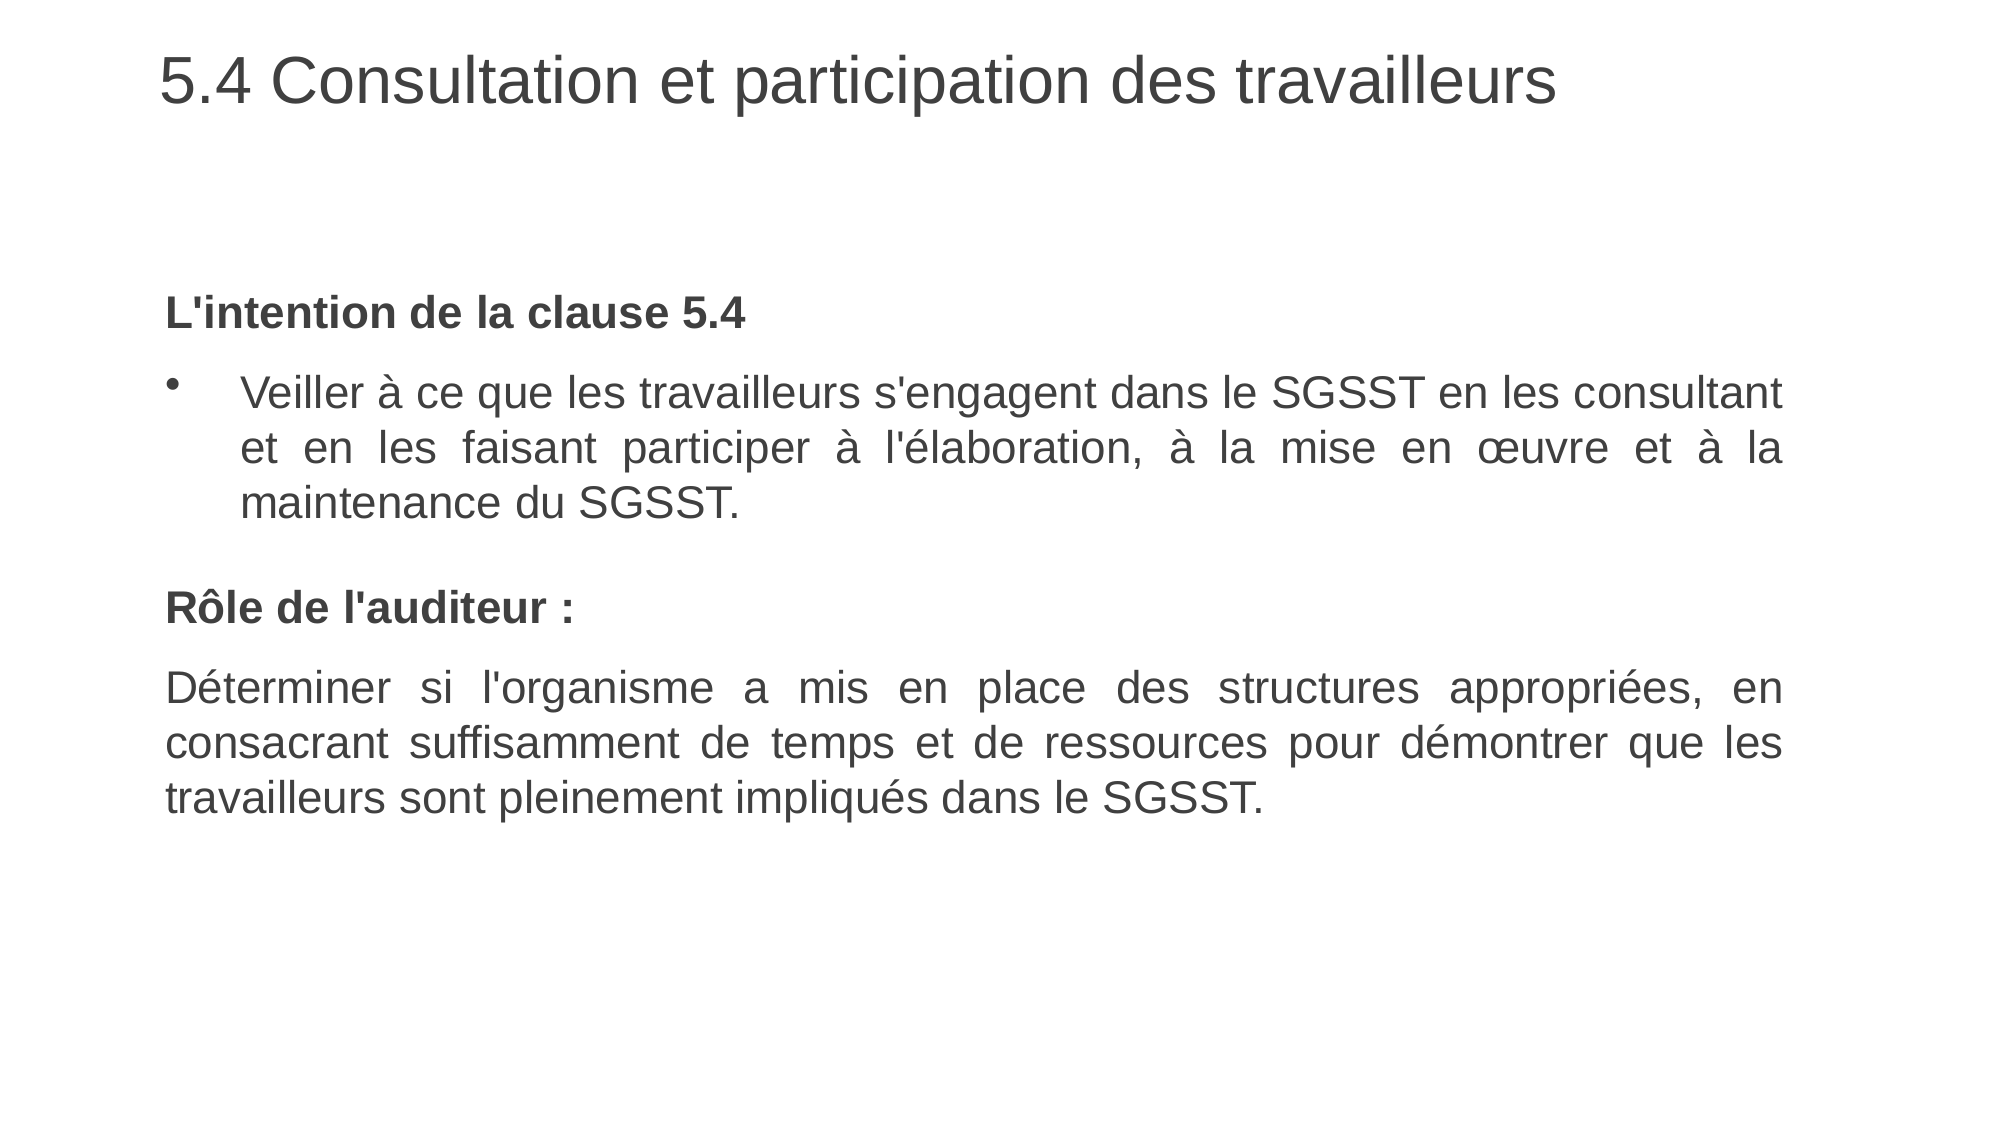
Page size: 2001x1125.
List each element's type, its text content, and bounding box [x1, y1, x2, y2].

list L'intention de la clause 5.4 Veiller à ce que les travailleurs s'engagent dans le SGSST en les consultant et en les faisant participer à l'élaboration, à la mise en œuvre et à la maintenance du SGSST. Rôle de l'auditeur : Déterminer si l'organisme a mis en place des structures appropriées, en consacrant suffisamment de temps et de ressources pour démontrer que les travailleurs sont pleinement impliqués dans le SGSST. [149, 274, 1801, 988]
title 5.4 Consultation et participation des travailleurs [144, 16, 1812, 147]
